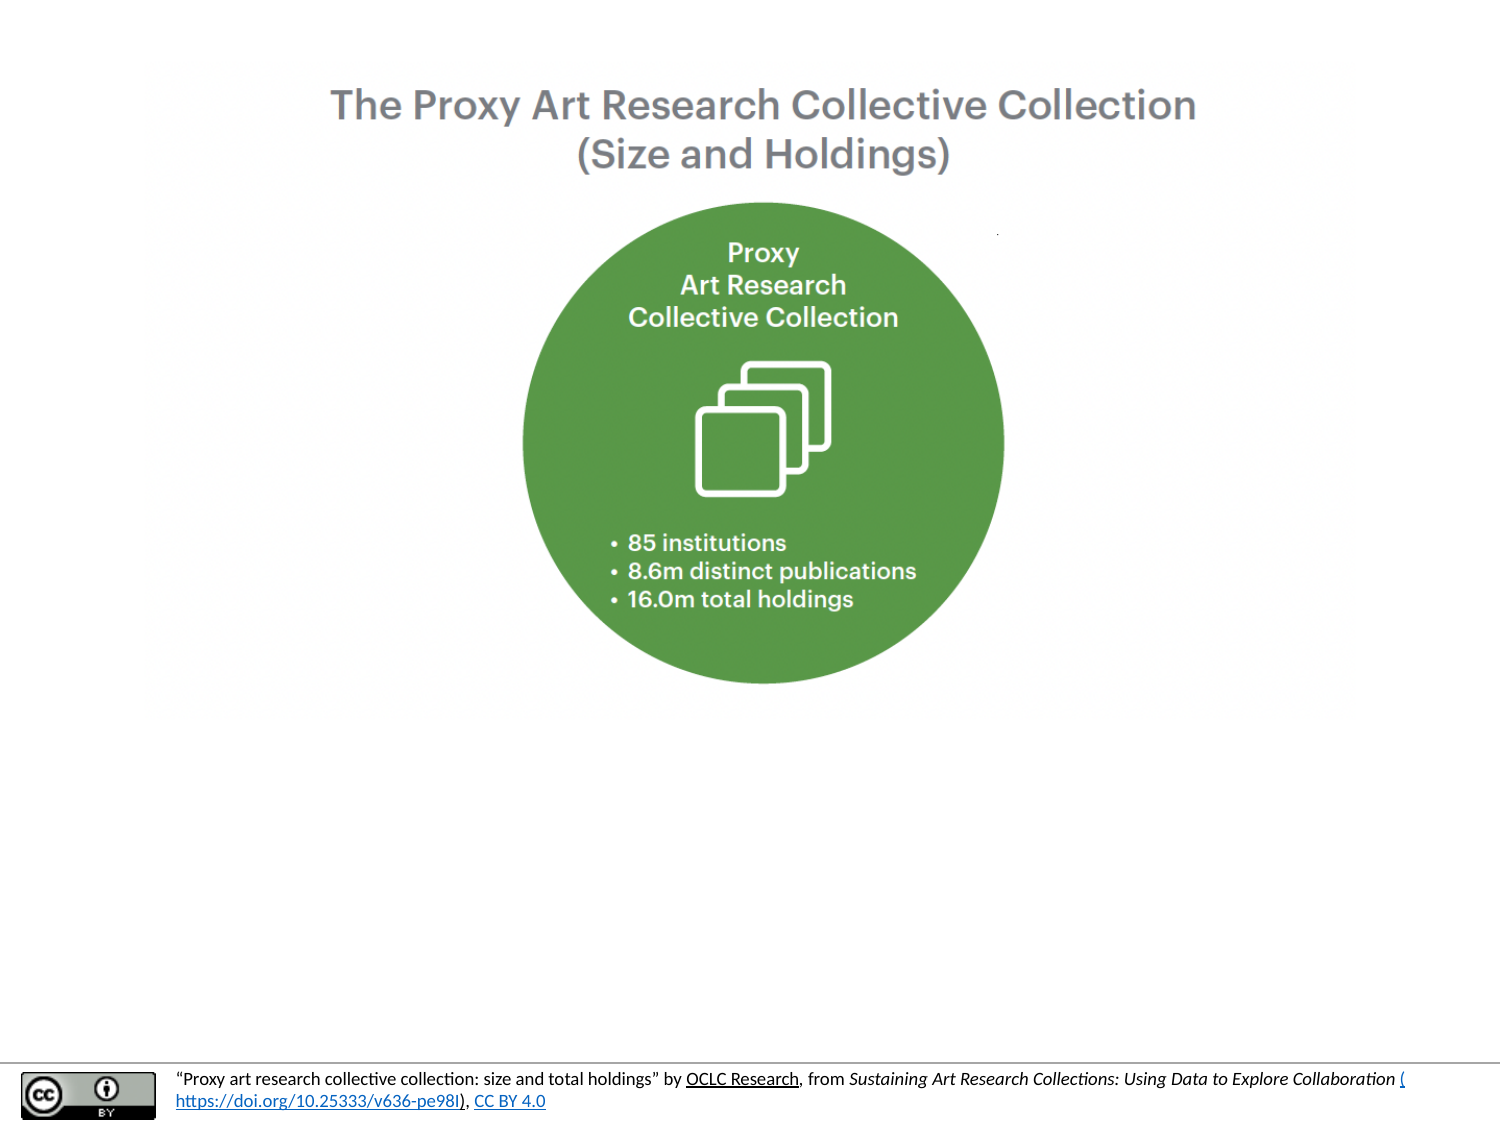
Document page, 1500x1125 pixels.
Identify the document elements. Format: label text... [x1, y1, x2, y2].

picture [21, 1072, 156, 1120]
text_box “Proxy art research collective collection: size and total holdings” by OCLC Research, from Sustaining Art Research Collections: Using Data to Explore Collaboration (https://doi.org/10.25333/v636-pe98I), CC BY 4.0 [160, 1064, 1487, 1125]
text_box “Proxy art research collective collection: size and total holdings” by OCLC Research, from Sustaining Art Research Collections: Using Data to Explore Collaboration (https://doi.org/10.25333/v636-pe98I), CC BY 4.0 [160, 1058, 1487, 1063]
picture [144, 61, 1356, 720]
